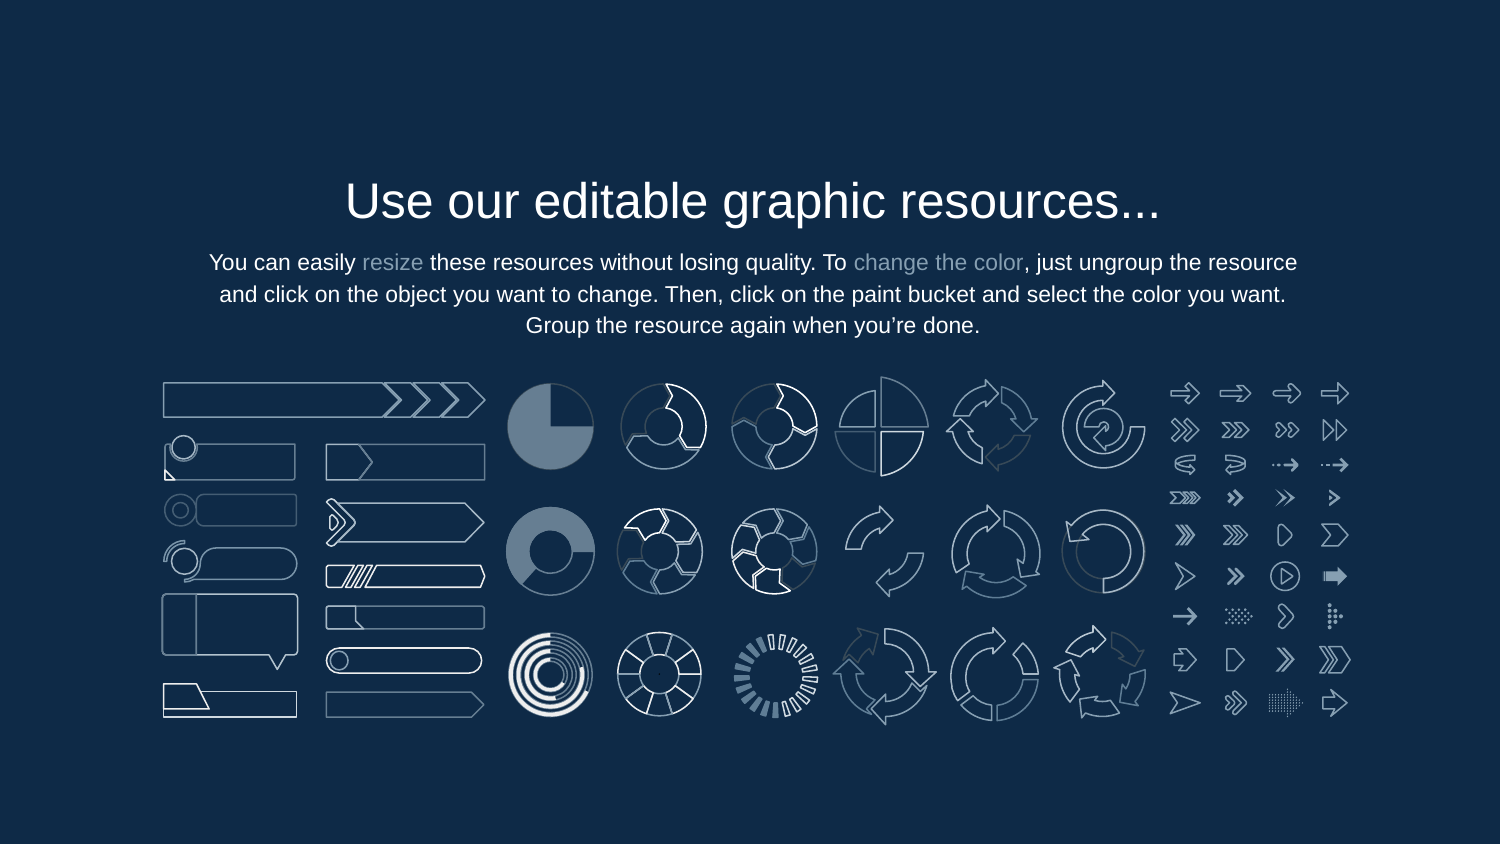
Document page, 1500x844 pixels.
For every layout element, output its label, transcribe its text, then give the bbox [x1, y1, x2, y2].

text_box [326, 444, 485, 481]
text_box [164, 494, 297, 526]
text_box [617, 632, 702, 717]
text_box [611, 383, 709, 470]
text_box [1171, 382, 1200, 404]
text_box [1271, 458, 1300, 472]
title Use our editable graphic resources... [175, 153, 1332, 233]
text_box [1171, 418, 1199, 442]
text_box [1273, 383, 1301, 403]
text_box [1225, 455, 1246, 475]
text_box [1326, 602, 1344, 630]
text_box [1226, 567, 1246, 586]
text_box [1319, 646, 1351, 674]
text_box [943, 504, 1041, 598]
text_box [1278, 524, 1292, 546]
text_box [163, 540, 298, 583]
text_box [1174, 524, 1196, 546]
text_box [1224, 690, 1248, 715]
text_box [326, 647, 482, 674]
text_box [1322, 566, 1348, 586]
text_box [845, 505, 924, 597]
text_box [1328, 489, 1341, 507]
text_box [945, 627, 1039, 721]
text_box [163, 683, 297, 718]
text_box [1170, 491, 1201, 504]
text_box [1320, 457, 1349, 473]
text_box [1220, 385, 1251, 402]
text_box [1170, 692, 1201, 714]
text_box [326, 605, 485, 630]
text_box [832, 627, 937, 725]
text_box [1048, 380, 1145, 469]
text_box [1175, 455, 1195, 475]
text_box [731, 383, 818, 470]
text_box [1274, 422, 1300, 438]
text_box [1224, 608, 1254, 625]
text_box [1173, 607, 1198, 626]
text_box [1227, 488, 1245, 507]
text_box [1321, 524, 1348, 546]
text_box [615, 508, 705, 595]
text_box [946, 379, 1038, 472]
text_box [1323, 419, 1347, 441]
text_box [1278, 604, 1294, 629]
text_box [162, 593, 298, 670]
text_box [1223, 525, 1248, 545]
text_box [1270, 561, 1300, 591]
text_box [326, 692, 484, 718]
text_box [734, 634, 818, 718]
text_box [1174, 648, 1197, 671]
list You can easily resize these resources without losing quality. To change the color, just ungroup the resource and click on the object you want to change. Then, click on the paint bucket and select the color you want. Group the resource again when you’re done. [175, 251, 1332, 331]
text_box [1048, 509, 1146, 594]
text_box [1053, 625, 1146, 719]
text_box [326, 564, 485, 588]
text_box [1322, 689, 1348, 717]
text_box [507, 383, 594, 470]
text_box [1175, 562, 1195, 590]
text_box [1321, 382, 1349, 404]
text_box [164, 435, 296, 481]
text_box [163, 382, 486, 418]
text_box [1274, 488, 1296, 507]
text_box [494, 618, 607, 731]
text_box [1226, 648, 1245, 671]
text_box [506, 507, 595, 596]
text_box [1275, 647, 1296, 672]
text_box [1268, 688, 1304, 718]
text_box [834, 376, 929, 477]
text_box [326, 498, 485, 547]
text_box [730, 508, 819, 595]
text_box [1222, 422, 1250, 438]
